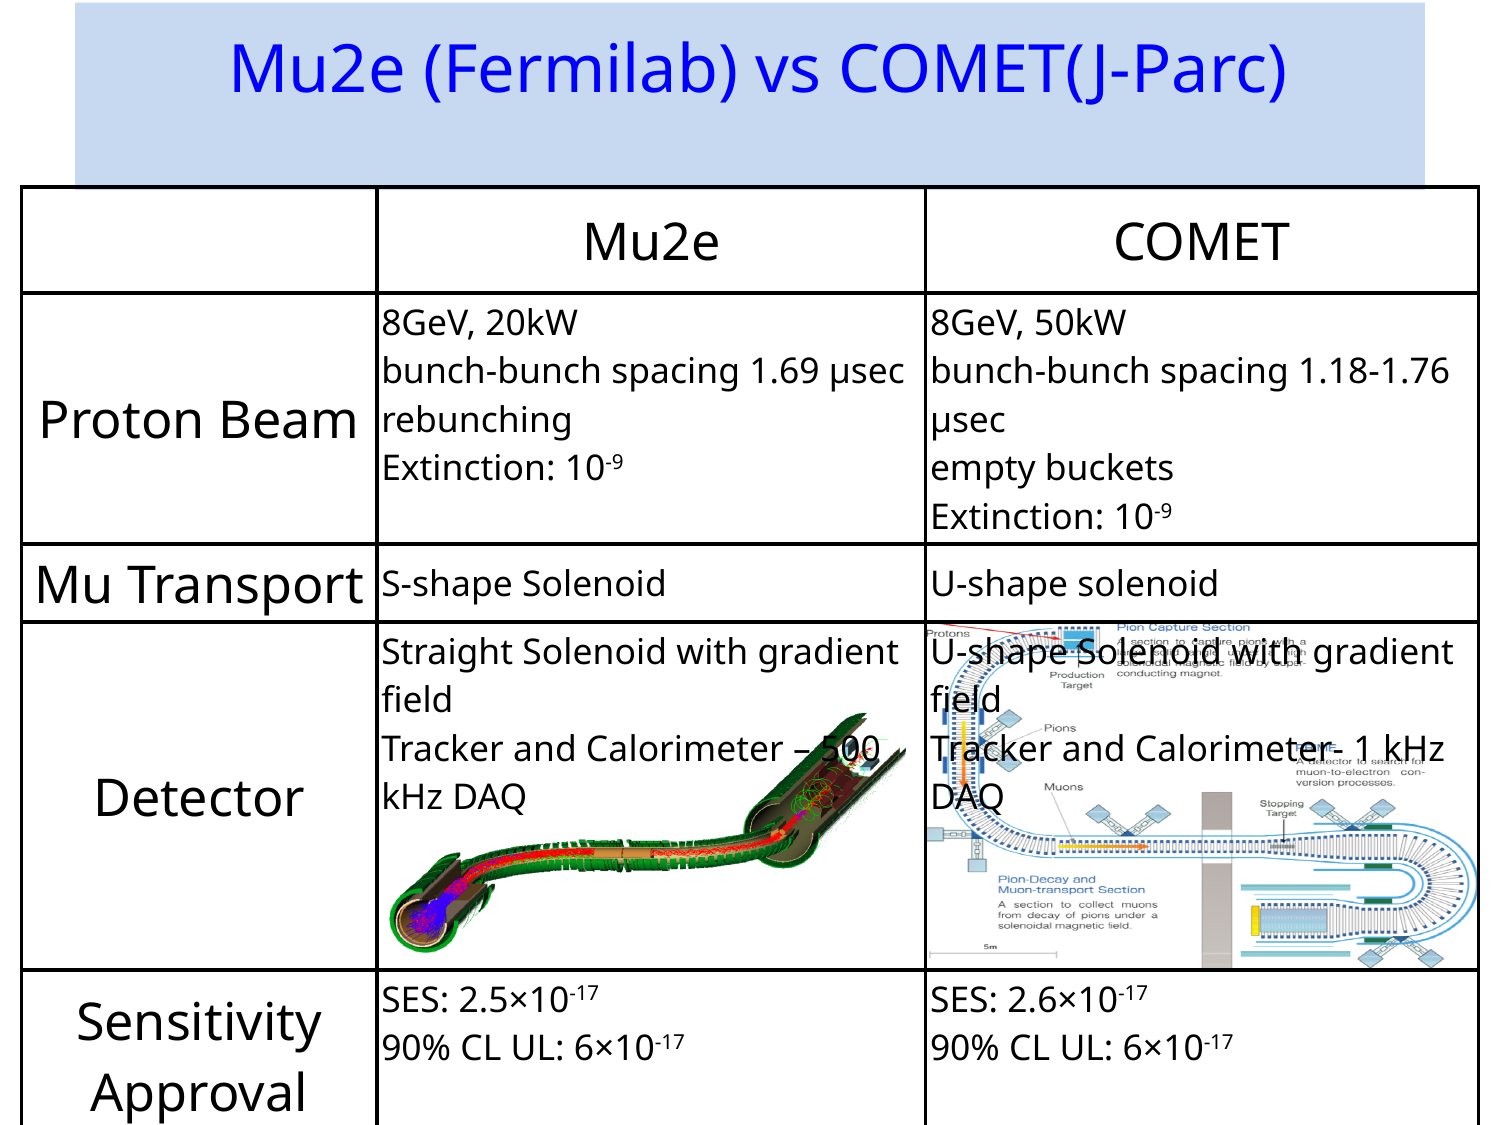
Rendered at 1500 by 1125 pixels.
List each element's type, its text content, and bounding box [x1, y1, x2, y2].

table_header [23, 189, 375, 291]
table_header Mu2e [379, 189, 924, 291]
table_cell U-shape solenoid [927, 546, 1477, 620]
table_cell S-shape Solenoid [379, 546, 924, 620]
table_cell SES: 2.6×10-17 90% CL UL: 6×10-17 Stage 1 (of 2) [927, 972, 1477, 1125]
table_cell U-shape Solenoid with gradient field Tracker and Calorimeter- 1 kHz DAQ [927, 624, 1477, 968]
table_header COMET [927, 189, 1477, 291]
table_cell 8GeV, 50kW bunch-bunch spacing 1.18-1.76 μsec empty buckets Extinction: 10-9 [927, 295, 1477, 542]
table_cell Mu Transport [23, 546, 375, 620]
table_cell Straight Solenoid with gradient field Tracker and Calorimeter – 500 kHz DAQ [379, 624, 924, 968]
title Mu2e (Fermilab) vs COMET(J-Parc) [75, 2, 1425, 185]
table_cell Sensitivity Approval status [23, 972, 375, 1125]
table_cell 8GeV, 20kW bunch-bunch spacing 1.69 μsec rebunching Extinction: 10-9 [379, 295, 924, 542]
table_cell Proton Beam [23, 295, 375, 542]
table_cell Detector [23, 624, 375, 968]
table_cell SES: 2.5×10-17 90% CL UL: 6×10-17 CD-0 (of 4) [379, 972, 924, 1125]
